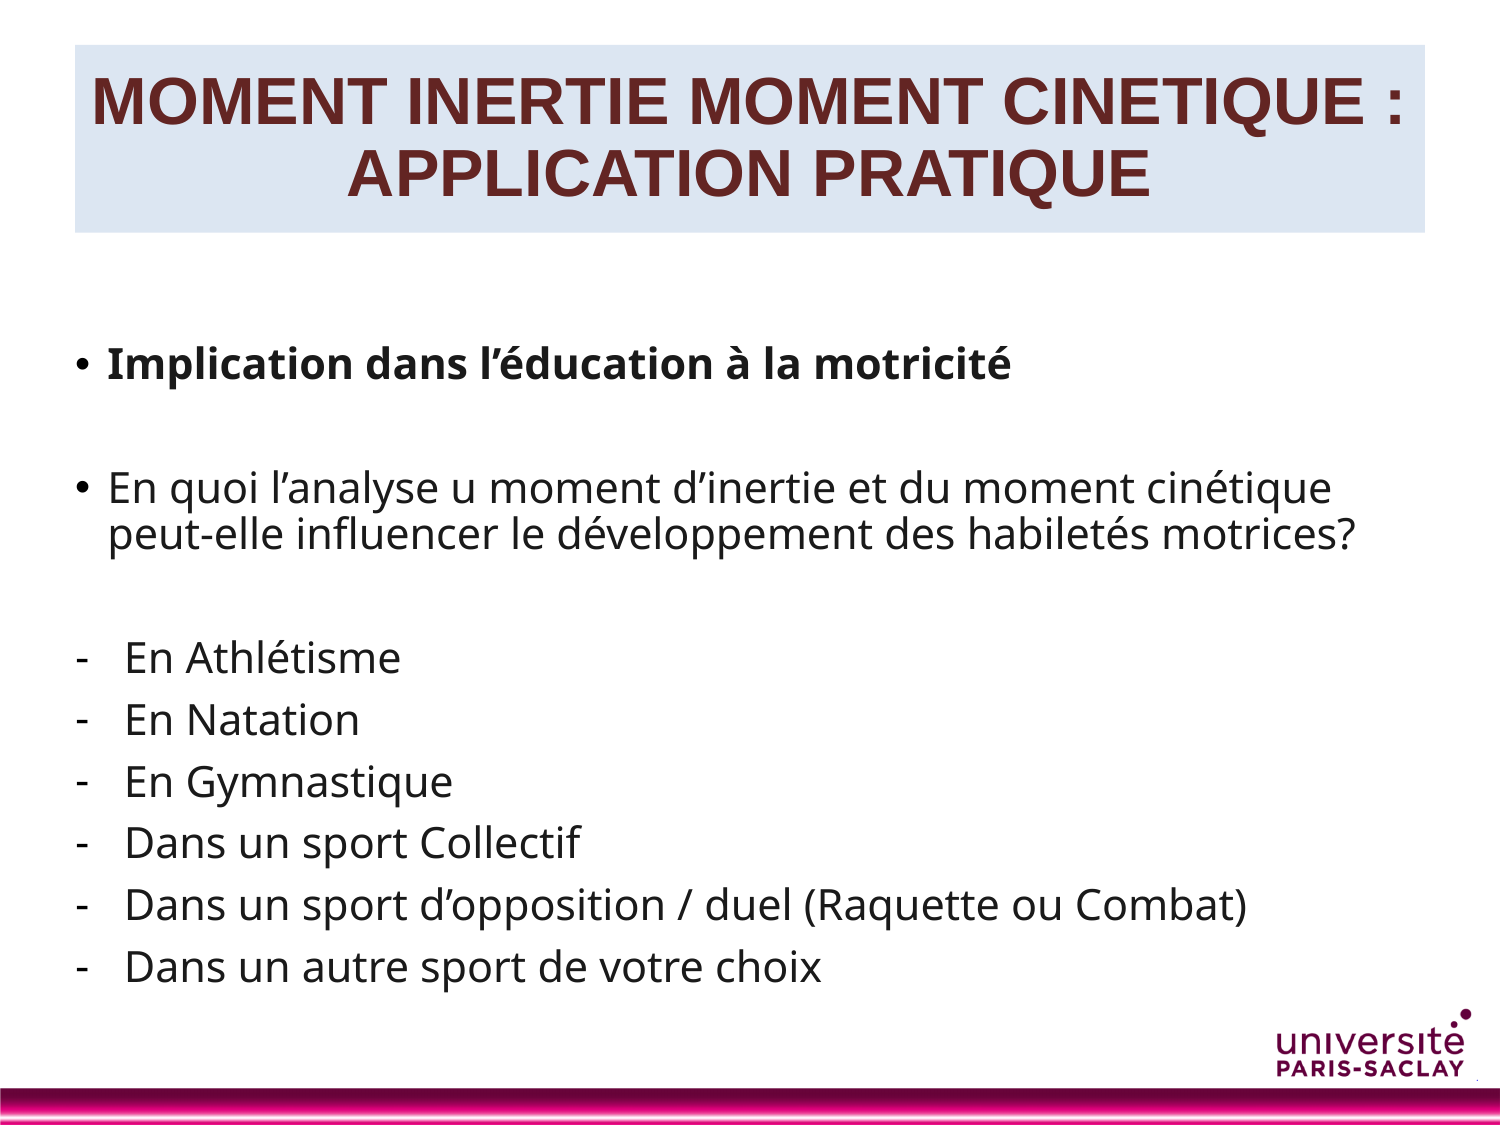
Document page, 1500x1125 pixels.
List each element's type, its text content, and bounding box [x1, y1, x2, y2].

title MOMENT INERTIE MOMENT CINETIQUE : APPLICATION PRATIQUE [74, 44, 1426, 234]
picture [1268, 1007, 1478, 1081]
list Implication dans l’éducation à la motricité En quoi l’analyse u moment d’inertie et du moment cinétique peut-elle influencer le développement des habiletés motrices? En Athlétisme En Natation En Gymnastique Dans un sport Collectif Dans un sport d’opposition / duel (Raquette ou Combat) Dans un autre sport de votre choix [74, 342, 1426, 996]
picture [2, 1089, 1499, 1125]
